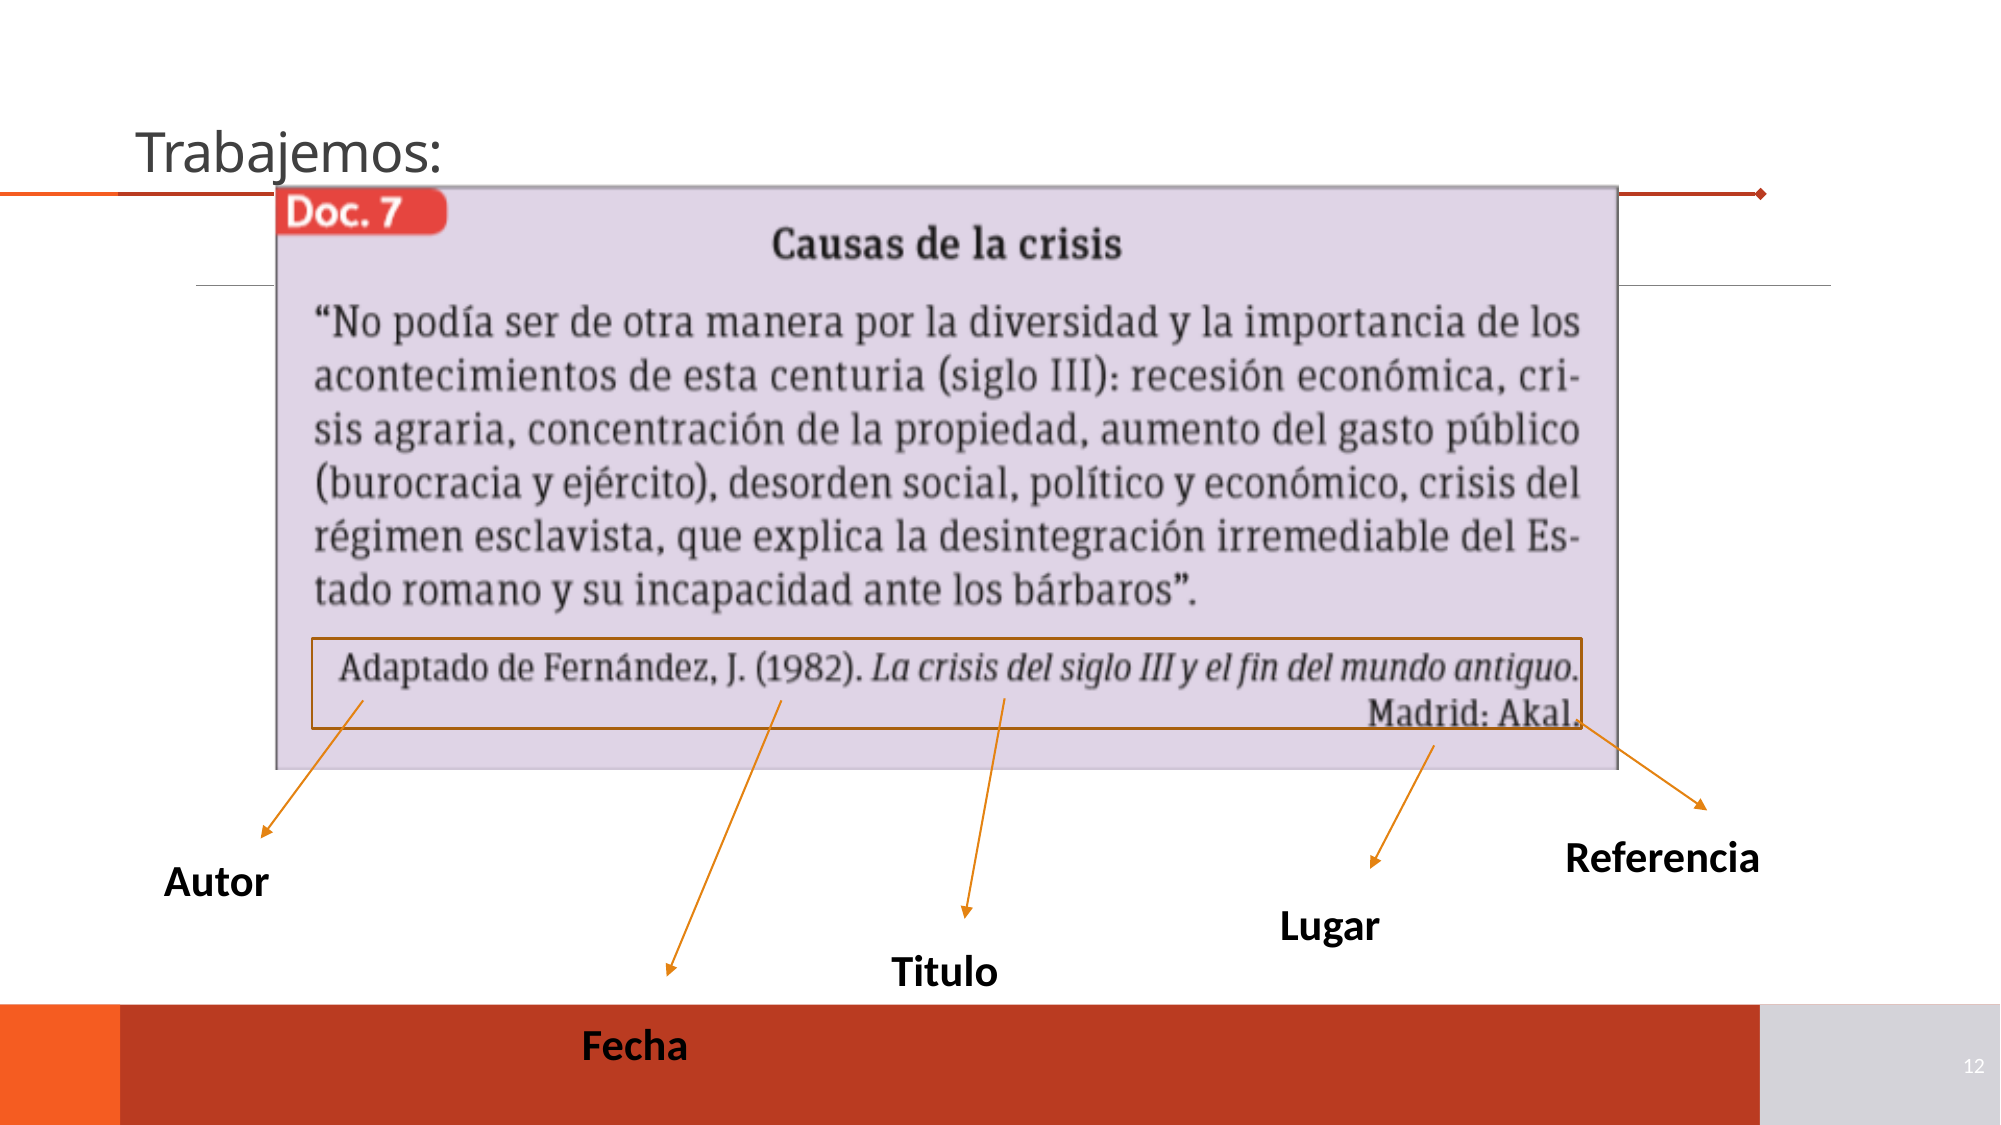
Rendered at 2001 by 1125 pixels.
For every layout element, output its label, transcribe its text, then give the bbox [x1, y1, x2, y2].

text_box Referencia [1550, 820, 1836, 889]
text_box Titulo [876, 934, 1062, 1003]
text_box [1369, 744, 1435, 870]
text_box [964, 697, 1006, 920]
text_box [666, 699, 782, 978]
title Trabajemos: [120, 79, 1760, 200]
text_box Fecha [567, 1008, 853, 1077]
text_box Autor [149, 844, 335, 913]
text_box Lugar [1265, 888, 1551, 957]
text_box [1575, 718, 1708, 811]
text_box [260, 699, 364, 840]
picture [274, 183, 1619, 770]
slide_number 12 [1759, 1004, 2000, 1125]
